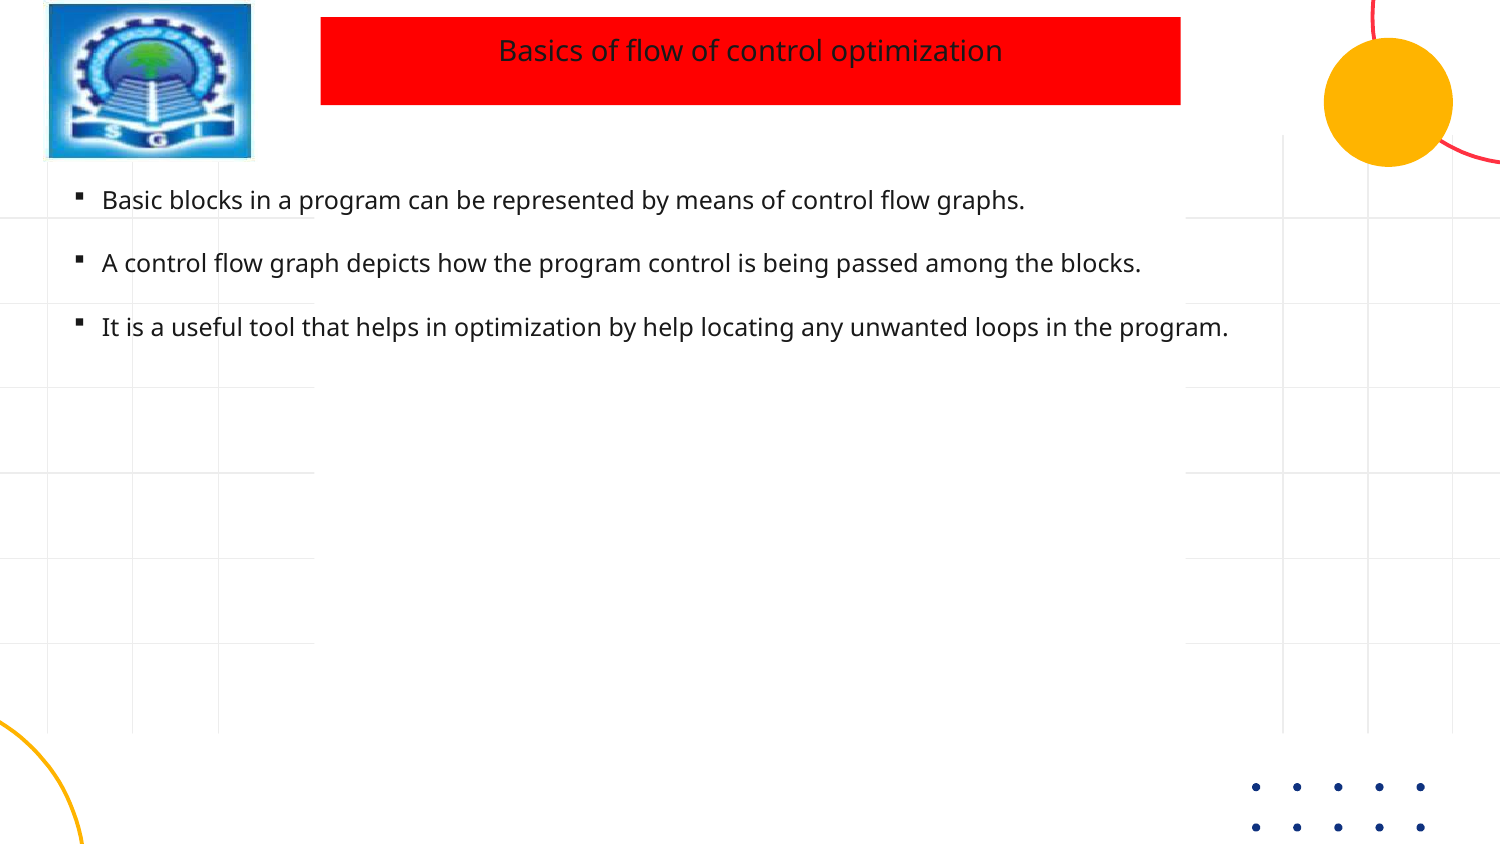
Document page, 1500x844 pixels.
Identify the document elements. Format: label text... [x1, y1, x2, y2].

picture [42, 0, 258, 163]
text_box Basic blocks in a program can be represented by means of control flow graphs. A control flow graph depicts how the program control is being passed among the blocks. It is a useful tool that helps in optimization by help locating any unwanted loops in the program. [58, 177, 1419, 349]
title Basics of flow of control optimization [320, 17, 1181, 106]
